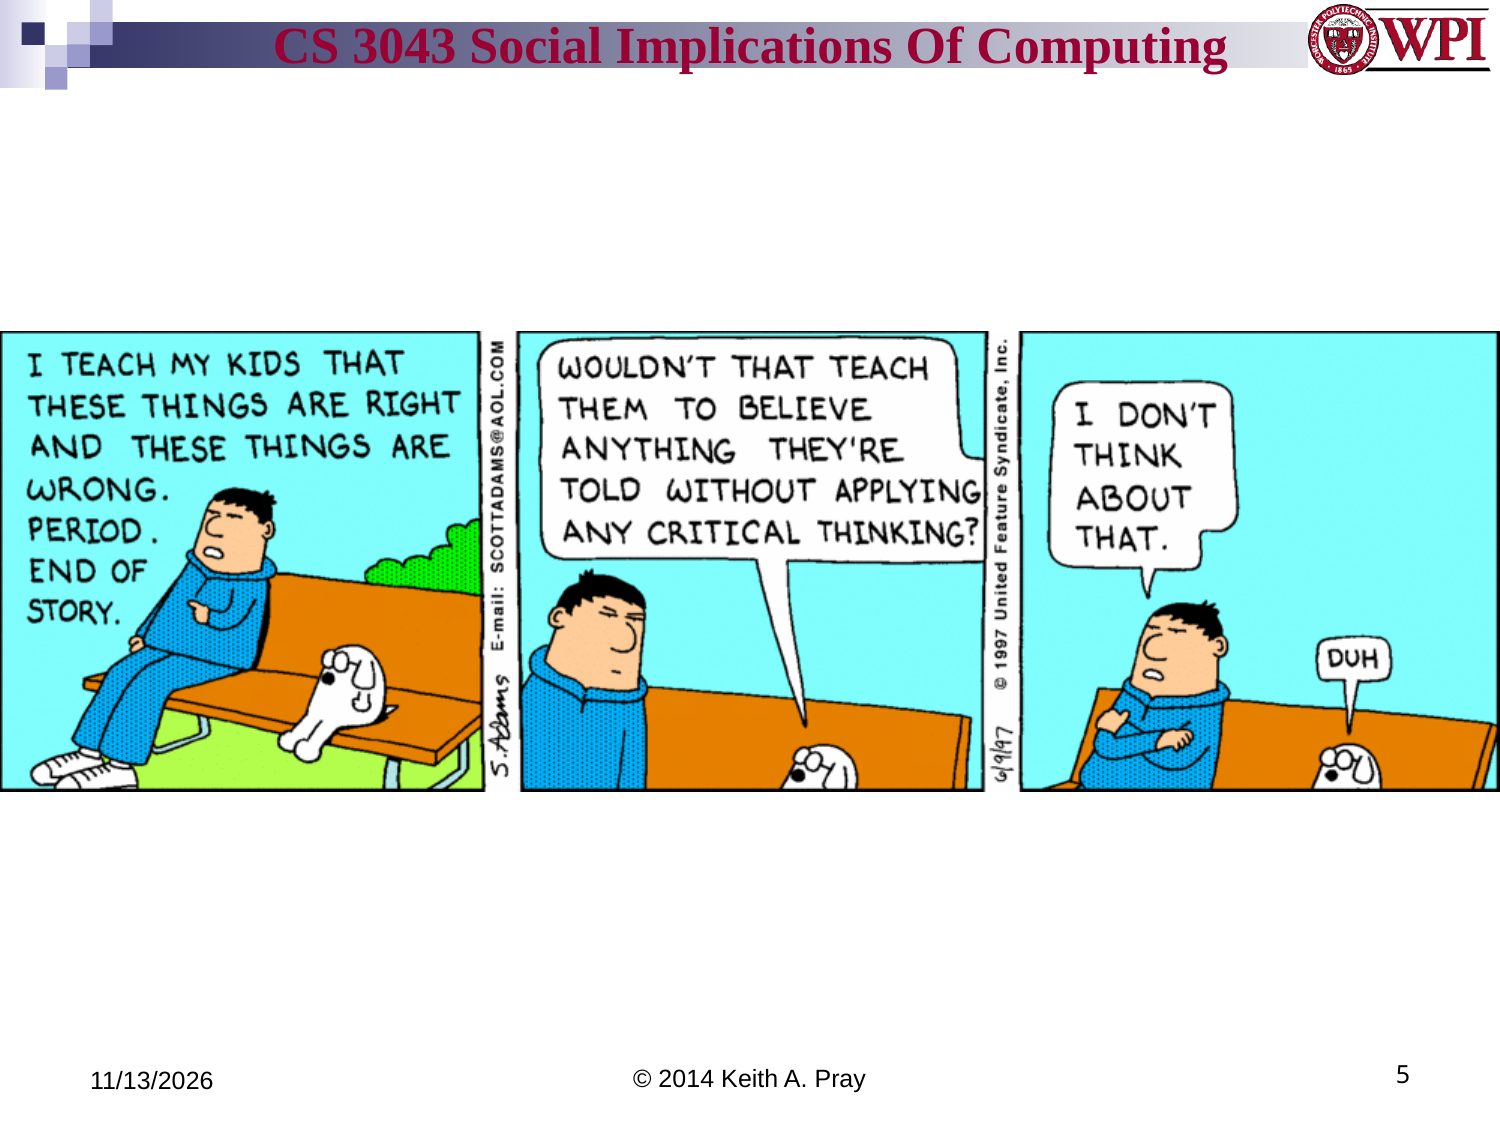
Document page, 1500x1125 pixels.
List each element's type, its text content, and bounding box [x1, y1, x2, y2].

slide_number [74, 1024, 426, 1103]
footer © 2014 Keith A. Pray [512, 1024, 988, 1101]
slide_number 5 [1074, 1024, 1426, 1101]
picture [0, 330, 1500, 792]
picture [1308, 3, 1500, 75]
